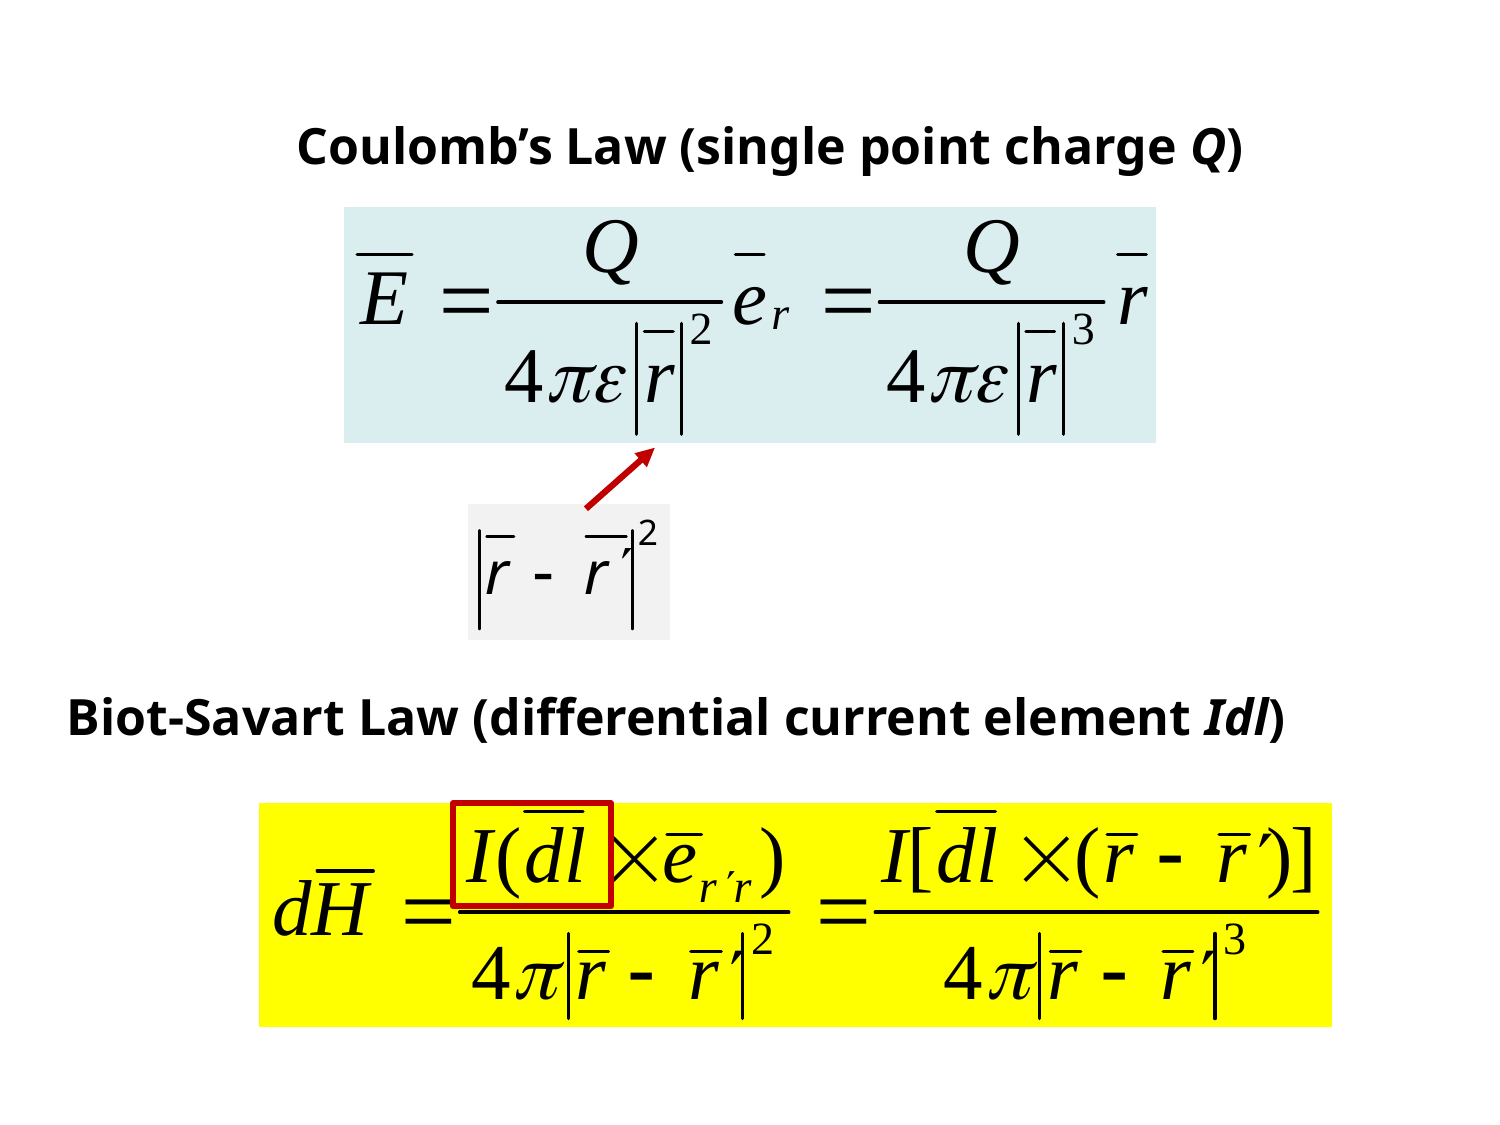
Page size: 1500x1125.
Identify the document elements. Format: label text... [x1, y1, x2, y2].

text_box [591, 447, 655, 504]
text_box Biot-Savart Law (differential current element Idl) [52, 678, 1489, 753]
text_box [467, 504, 670, 641]
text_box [258, 803, 1332, 1028]
text_box Coulomb’s Law (single point charge Q) [177, 106, 1364, 182]
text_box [343, 206, 1156, 444]
